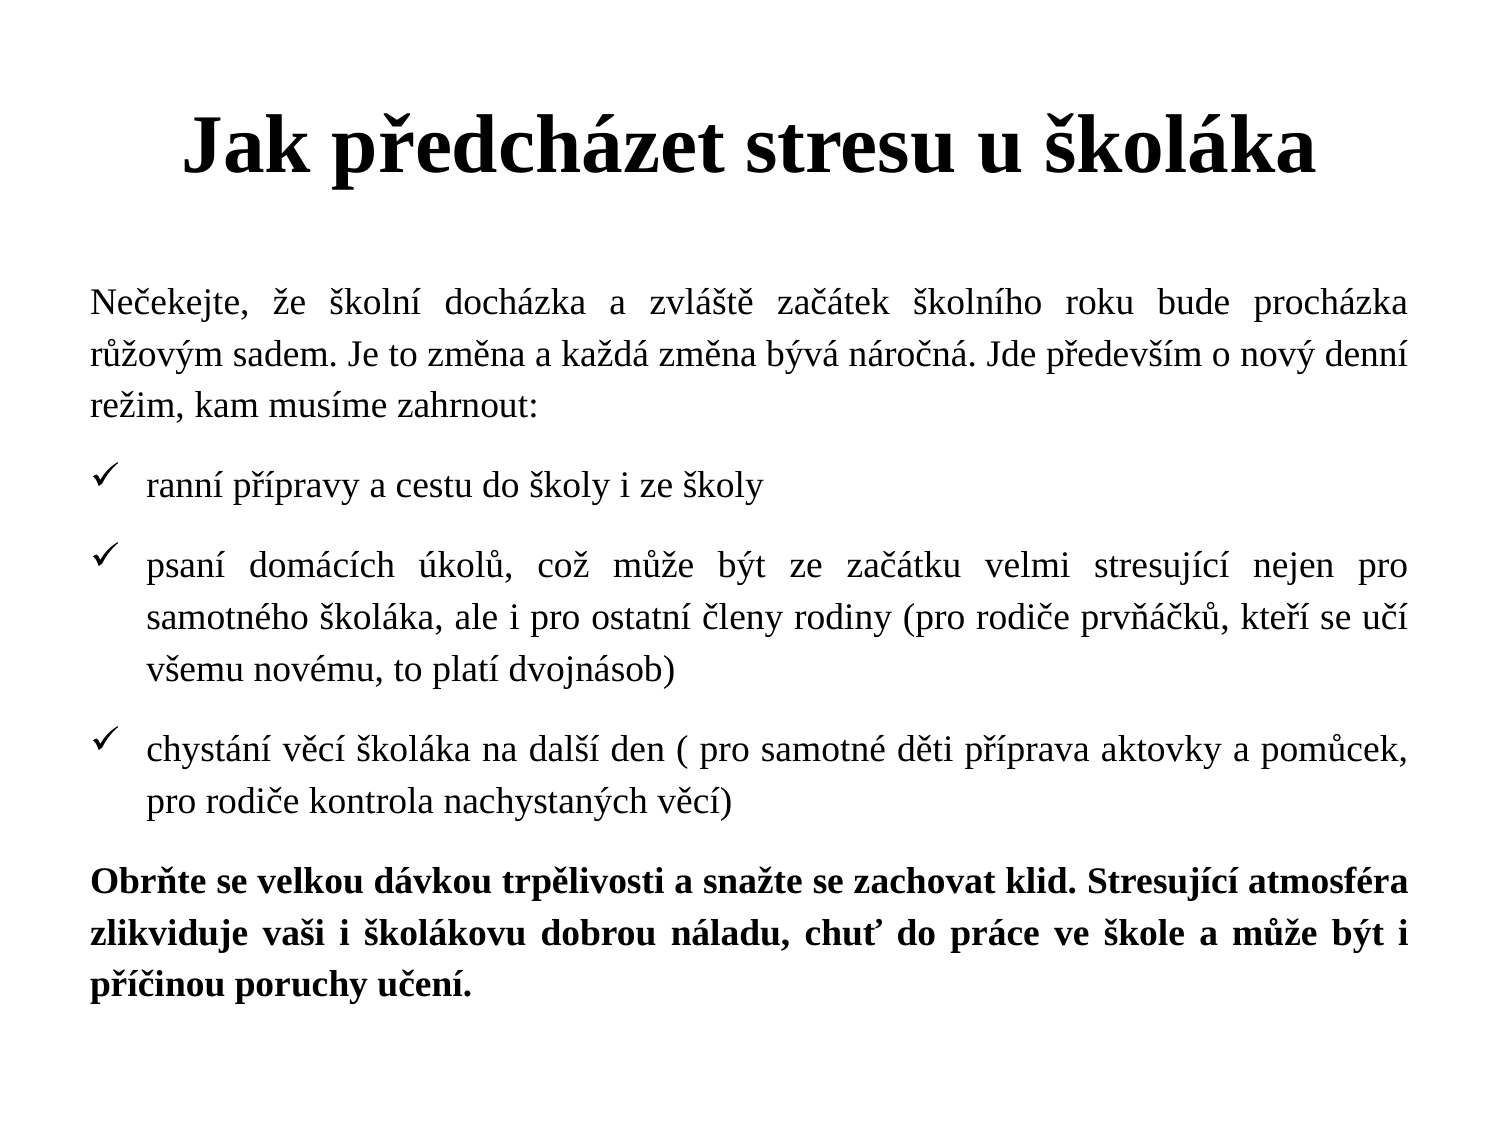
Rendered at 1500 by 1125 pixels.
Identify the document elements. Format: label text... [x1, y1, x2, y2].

title Jak předcházet stresu u školáka [75, 45, 1425, 233]
list Nečekejte, že školní docházka a zvláště začátek školního roku bude procházka růžovým sadem. Je to změna a každá změna bývá náročná. Jde především o nový denní režim, kam musíme zahrnout: ranní přípravy a cestu do školy i ze školy psaní domácích úkolů, což může být ze začátku velmi stresující nejen pro samotného školáka, ale i pro ostatní členy rodiny (pro rodiče prvňáčků, kteří se učí všemu novému, to platí dvojnásob) chystání věcí školáka na další den ( pro samotné děti příprava aktovky a pomůcek, pro rodiče kontrola nachystaných věcí) Obrňte se velkou dávkou trpělivosti a snažte se zachovat klid. Stresující atmosféra zlikviduje vaši i školákovu dobrou náladu, chuť do práce ve škole a může být i příčinou poruchy učení. [75, 262, 1425, 1059]
